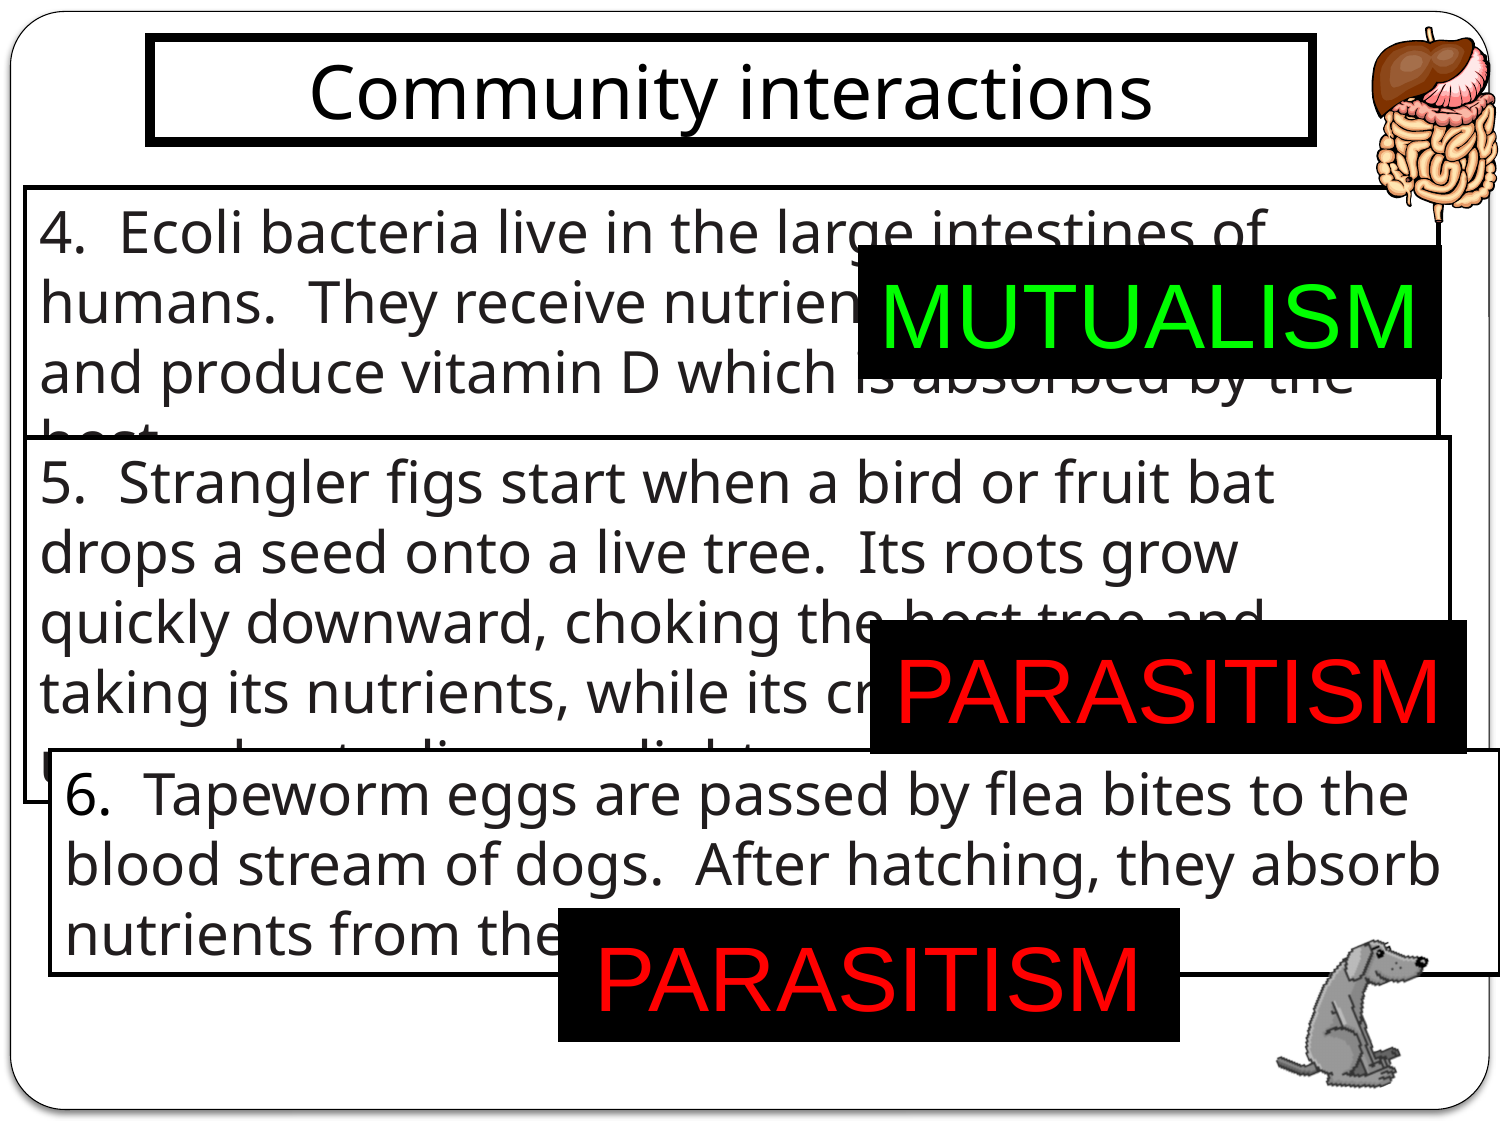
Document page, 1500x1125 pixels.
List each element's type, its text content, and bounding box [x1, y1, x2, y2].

text_box PARASITISM [874, 624, 1463, 748]
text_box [24, 24, 1500, 415]
picture [1278, 1090, 1372, 1124]
text_box 5. Strangler figs start when a bird or fruit bat drops a seed onto a live tree. Its roots grow quickly downward, choking the host tree and taking its nutrients, while its crown grows upwards, stealing sunlight. [24, 437, 1450, 803]
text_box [49, 749, 1500, 1090]
